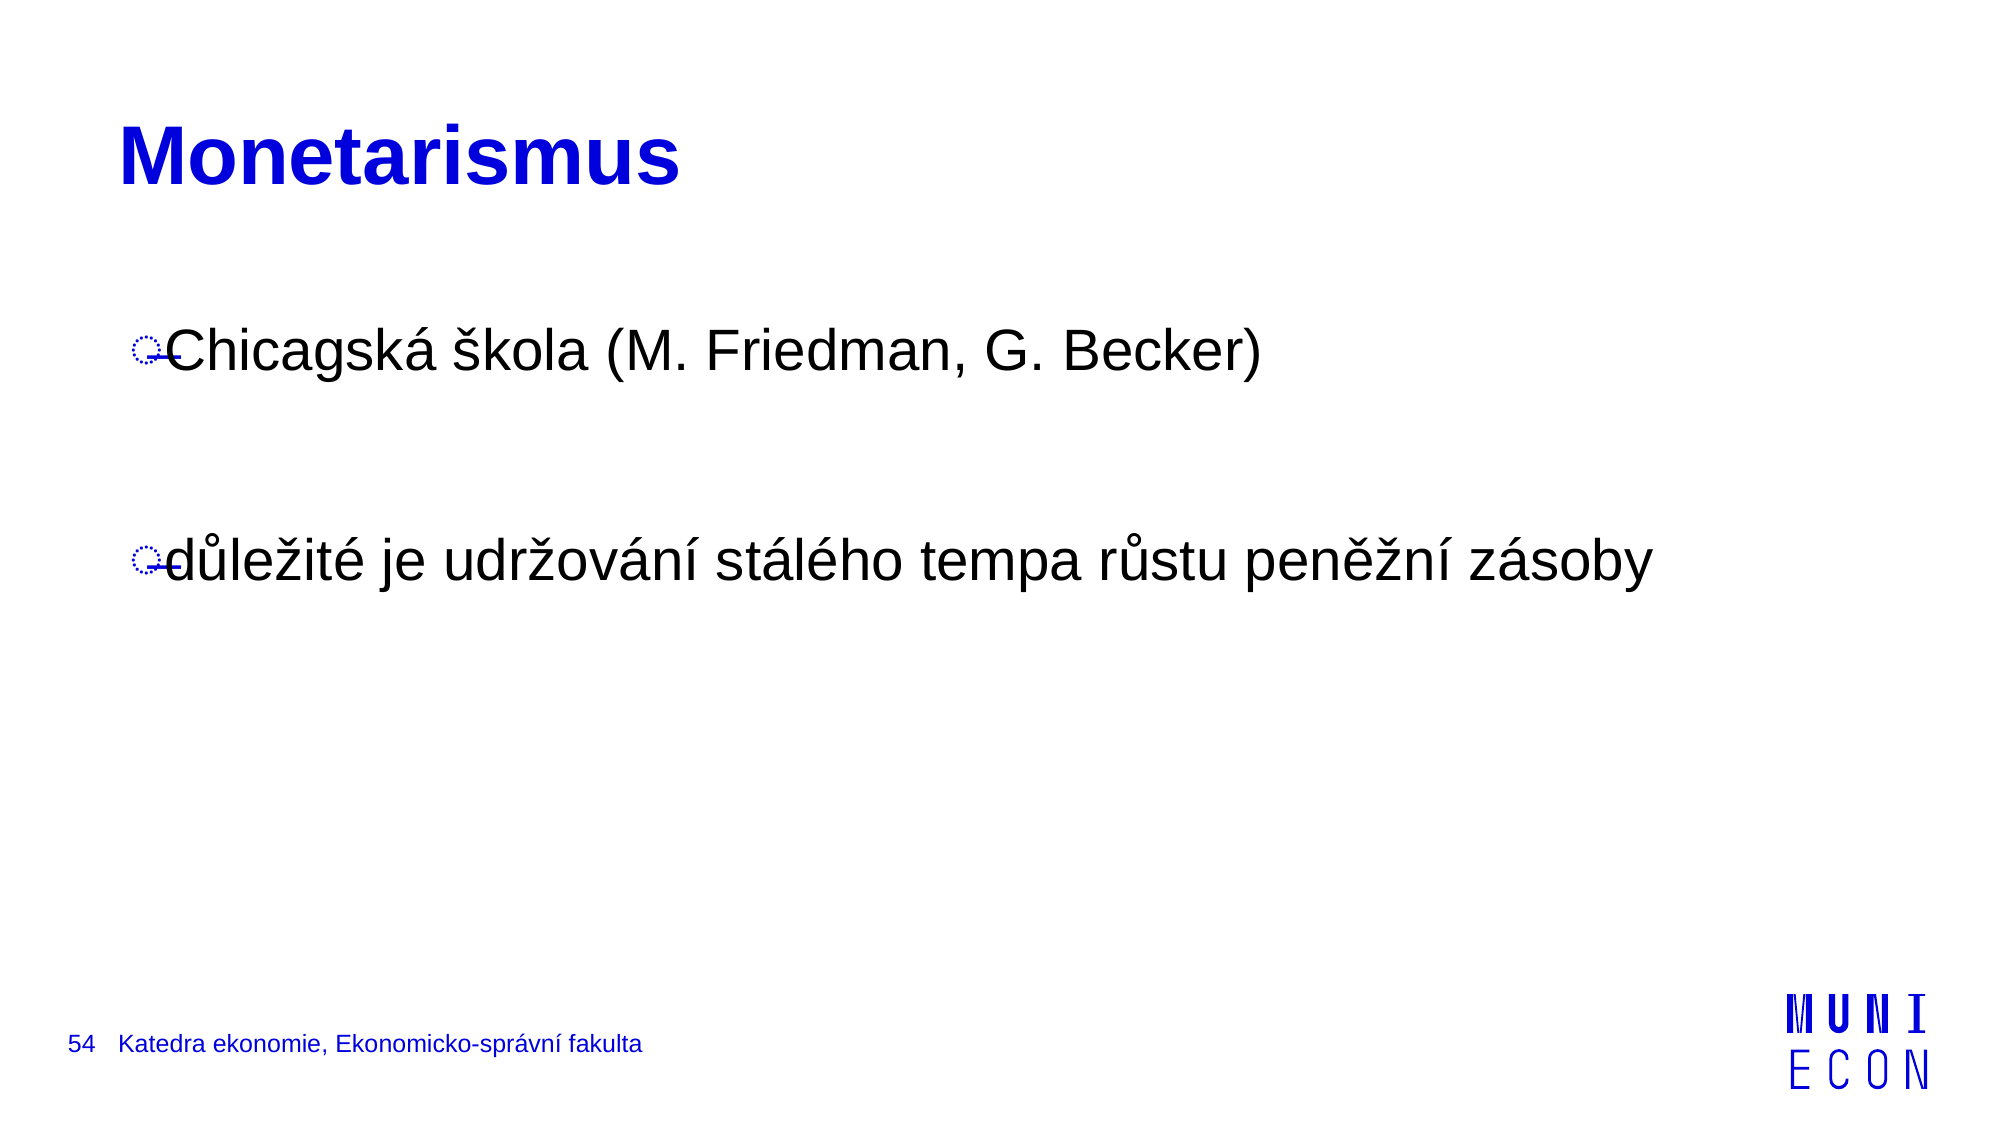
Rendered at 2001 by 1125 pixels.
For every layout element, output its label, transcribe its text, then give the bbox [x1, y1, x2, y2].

title Monetarismus [118, 118, 1883, 193]
footer Katedra ekonomie, Ekonomicko-správní fakulta [118, 1021, 1418, 1063]
list Chicagská škola (M. Friedman, G. Becker) důležité je udržování stálého tempa růstu peněžní zásoby [118, 277, 1883, 957]
slide_number 54 [67, 1021, 110, 1063]
